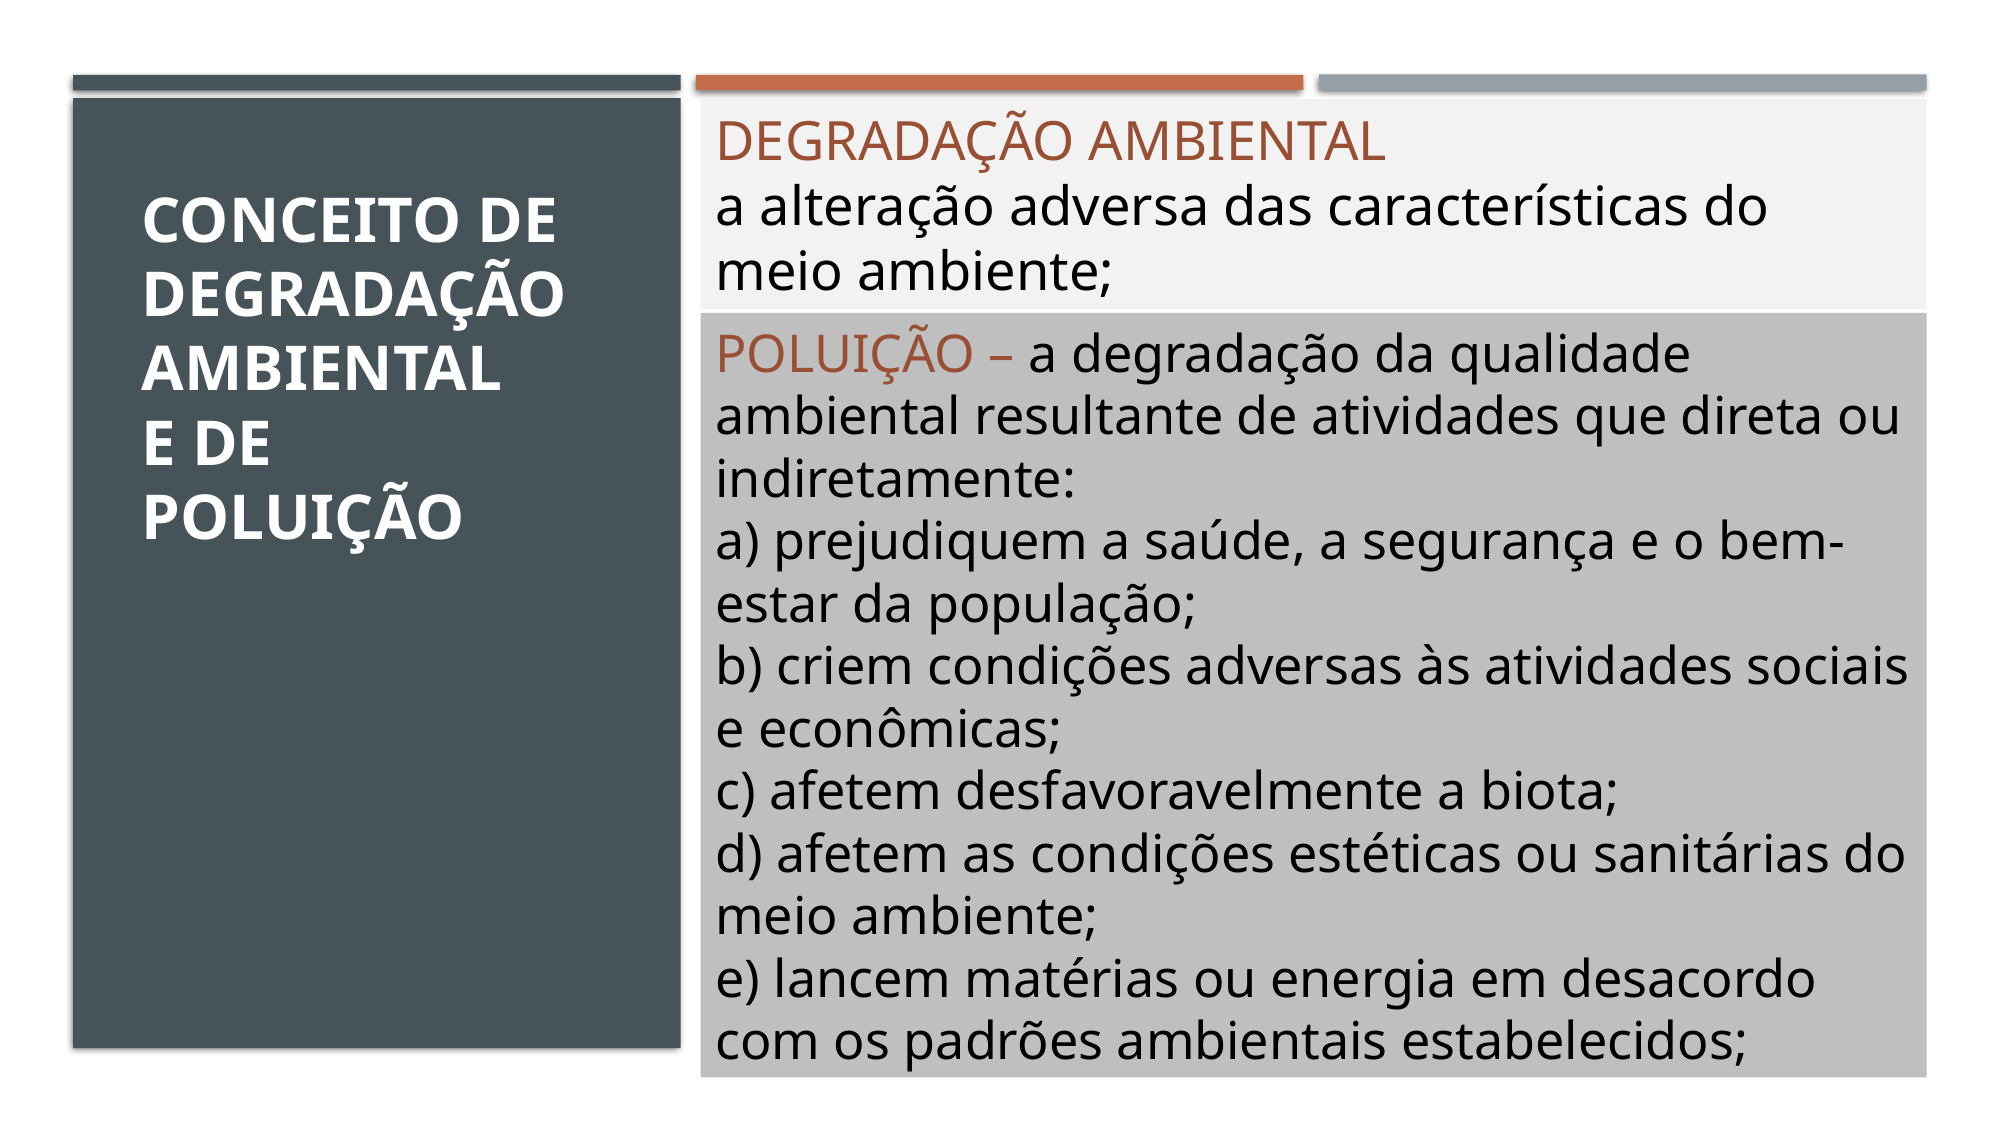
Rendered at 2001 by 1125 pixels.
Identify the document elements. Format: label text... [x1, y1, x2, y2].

text_box [695, 74, 1304, 91]
text_box [72, 74, 682, 92]
text_box [1318, 73, 1928, 92]
text_box DEGRADAÇÃO AMBIENTAL a alteração adversa das características do meio ambiente; [700, 99, 1927, 309]
text_box [0, 0, 2000, 1125]
text_box [72, 97, 682, 1049]
title Conceito de DEGRADAÇÃO AMBIENTAL E DE POLUIÇÃO [126, 170, 628, 637]
text_box POLUIÇÃO – a degradação da qualidade ambiental resultante de atividades que direta ou indiretamente: a) prejudiquem a saúde, a segurança e o bem-estar da população; b) criem condições adversas às atividades sociais e econômicas; c) afetem desfavoravelmente a biota; d) afetem as condições estéticas ou sanitárias do meio ambiente; e) lancem matérias ou energia em desacordo com os padrões ambientais estabelecidos; [700, 312, 1927, 1078]
